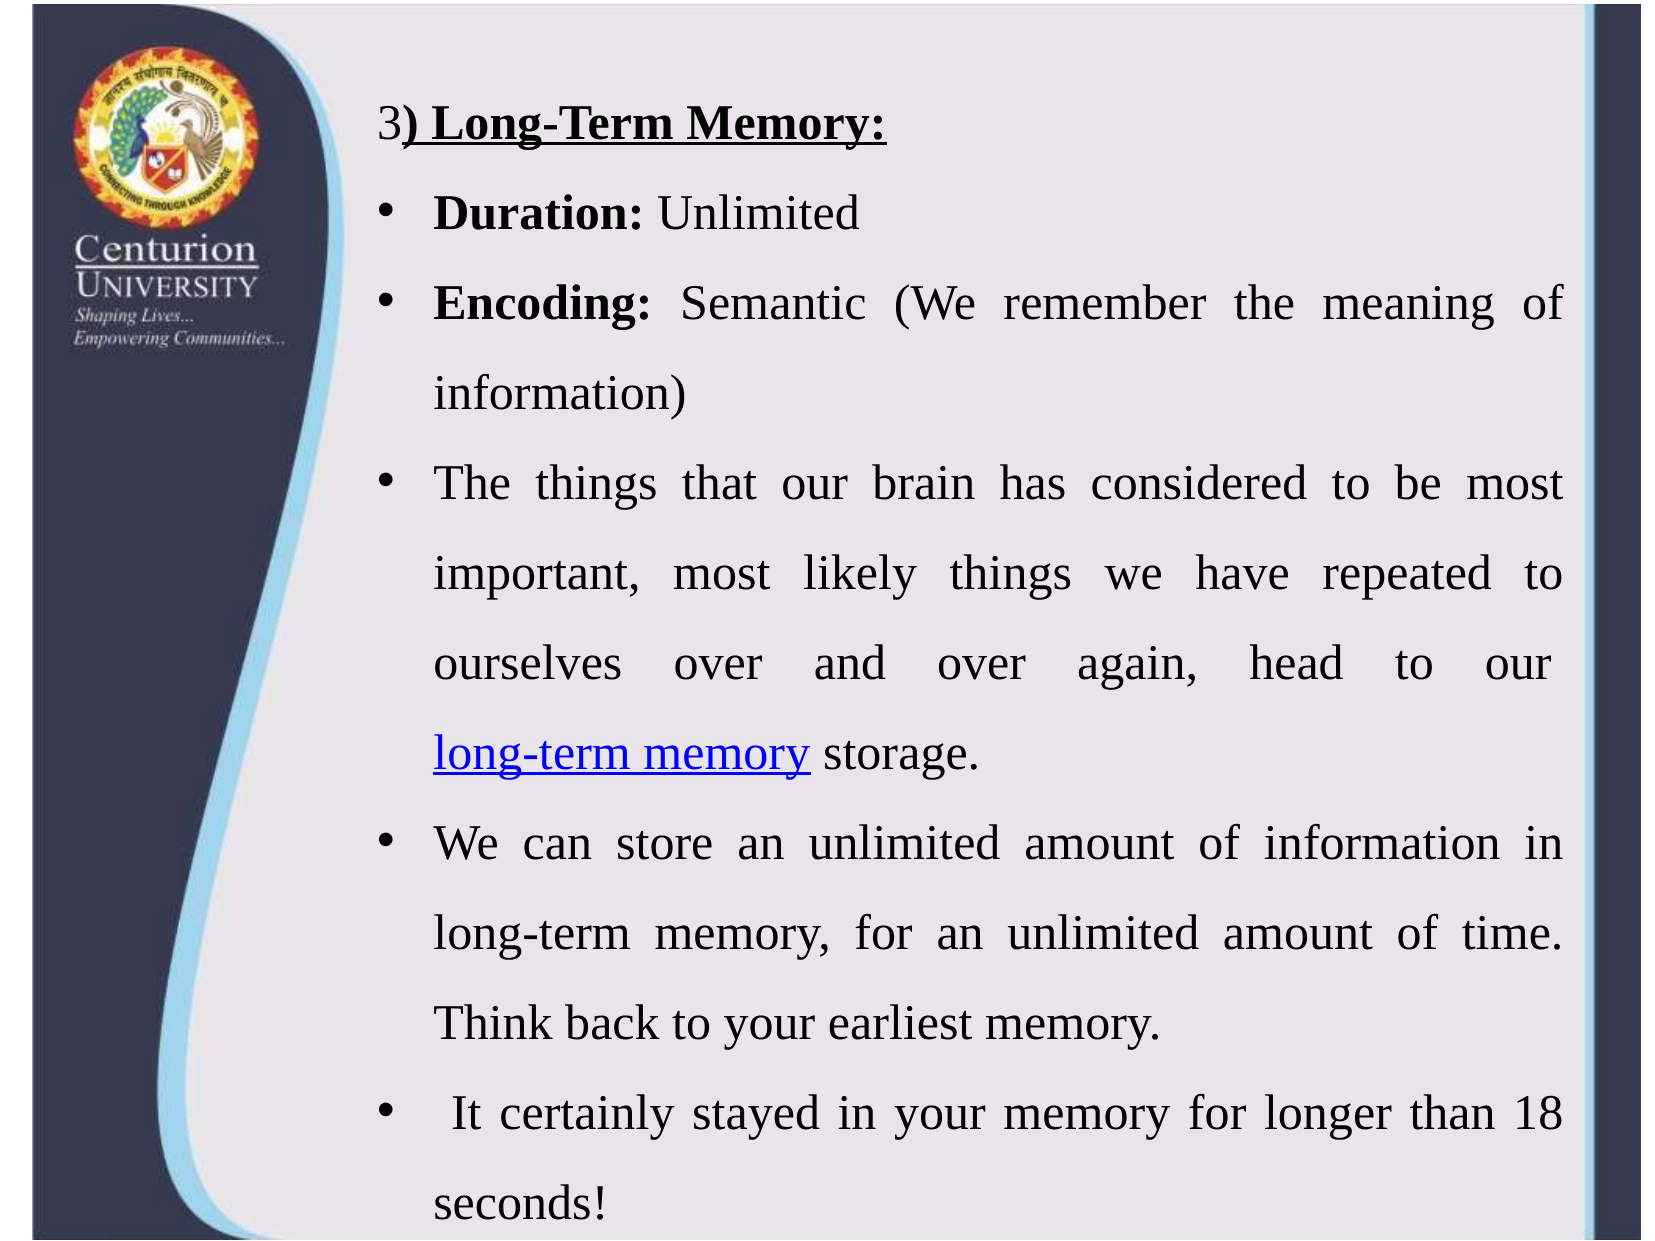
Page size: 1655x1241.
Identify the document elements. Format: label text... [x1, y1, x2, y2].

list 3) Long-Term Memory: Duration: Unlimited Encoding: Semantic (We remember the meaning of information) The things that our brain has considered to be most important, most likely things we have repeated to ourselves over and over again, head to our long-term memory storage. We can store an unlimited amount of information in long-term memory, for an unlimited amount of time. Think back to your earliest memory. It certainly stayed in your memory for longer than 18 seconds! [377, 59, 1565, 1241]
picture [32, 4, 1641, 1240]
